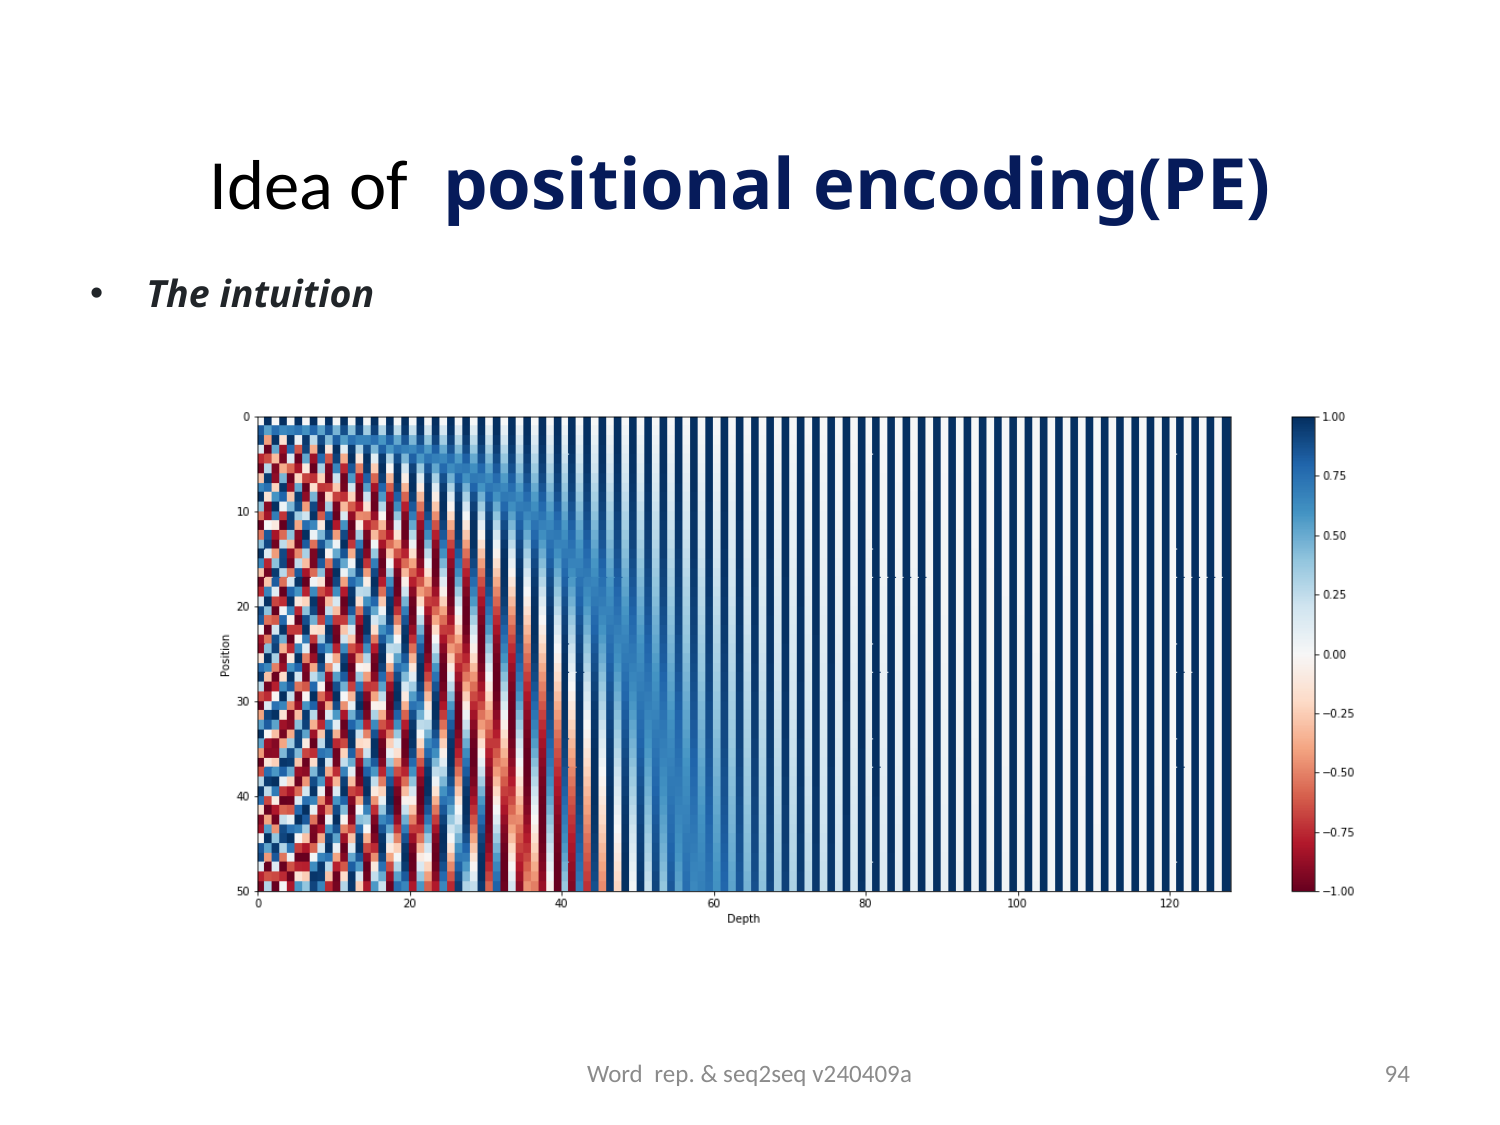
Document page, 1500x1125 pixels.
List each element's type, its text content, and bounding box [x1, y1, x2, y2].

slide_number 94 [1074, 1042, 1425, 1103]
footer Word rep. & seq2seq v240409a [512, 1042, 988, 1103]
picture [202, 374, 1370, 939]
list The intuition [75, 262, 1425, 1005]
title Idea of positional encoding(PE) [75, 45, 1425, 233]
